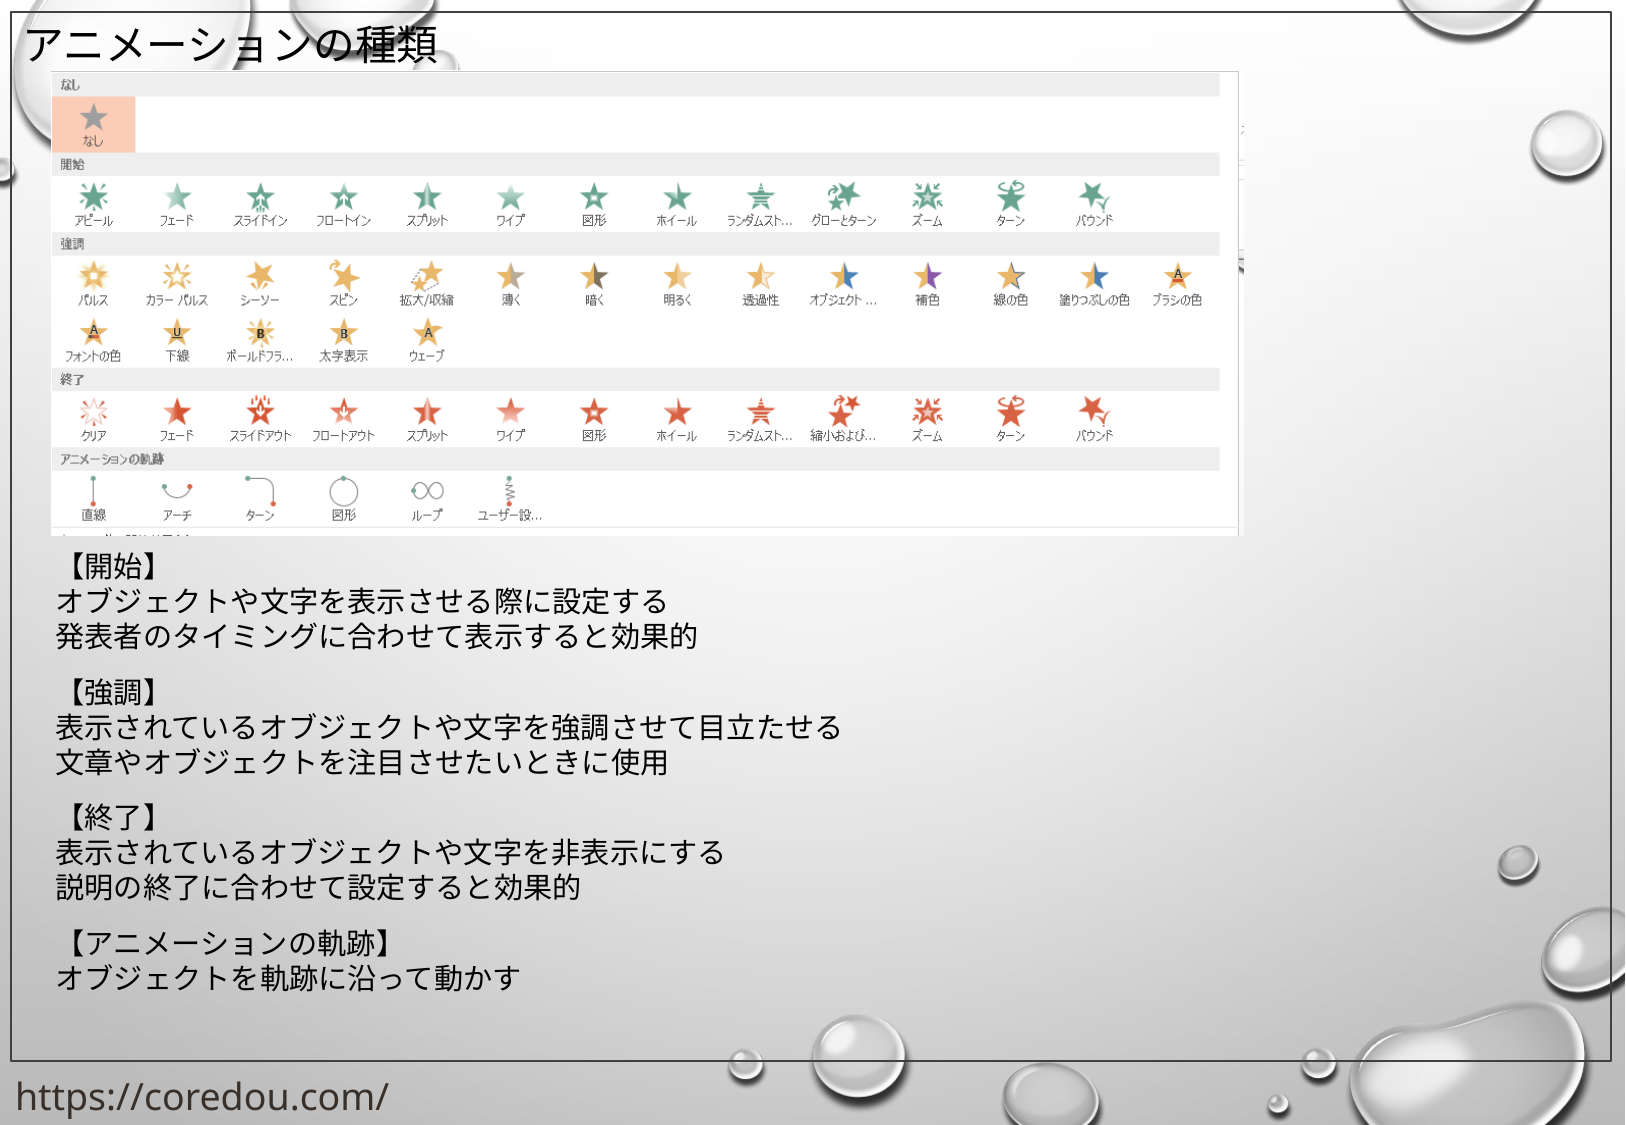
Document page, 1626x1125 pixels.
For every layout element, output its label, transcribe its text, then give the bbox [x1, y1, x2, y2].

text_box [10, 11, 1612, 1062]
picture [0, 0, 1625, 1125]
text_box 【強調】 表示されているオブジェクトや文字を強調させて目立たせる 文章やオブジェクトを注目させたいときに使用 [40, 666, 1149, 787]
text_box 【終了】 表示されているオブジェクトや文字を非表示にする 説明の終了に合わせて設定すると効果的 [40, 792, 1149, 912]
text_box 【開始】 オブジェクトや文字を表示させる際に設定する 発表者のタイミングに合わせて表示すると効果的 [40, 541, 1149, 661]
text_box アニメーションの種類 [7, 11, 930, 77]
text_box 【アニメーションの軌跡】 オブジェクトを軌跡に沿って動かす [40, 917, 1149, 1003]
footer https://coredou.com/ [0, 1065, 521, 1125]
